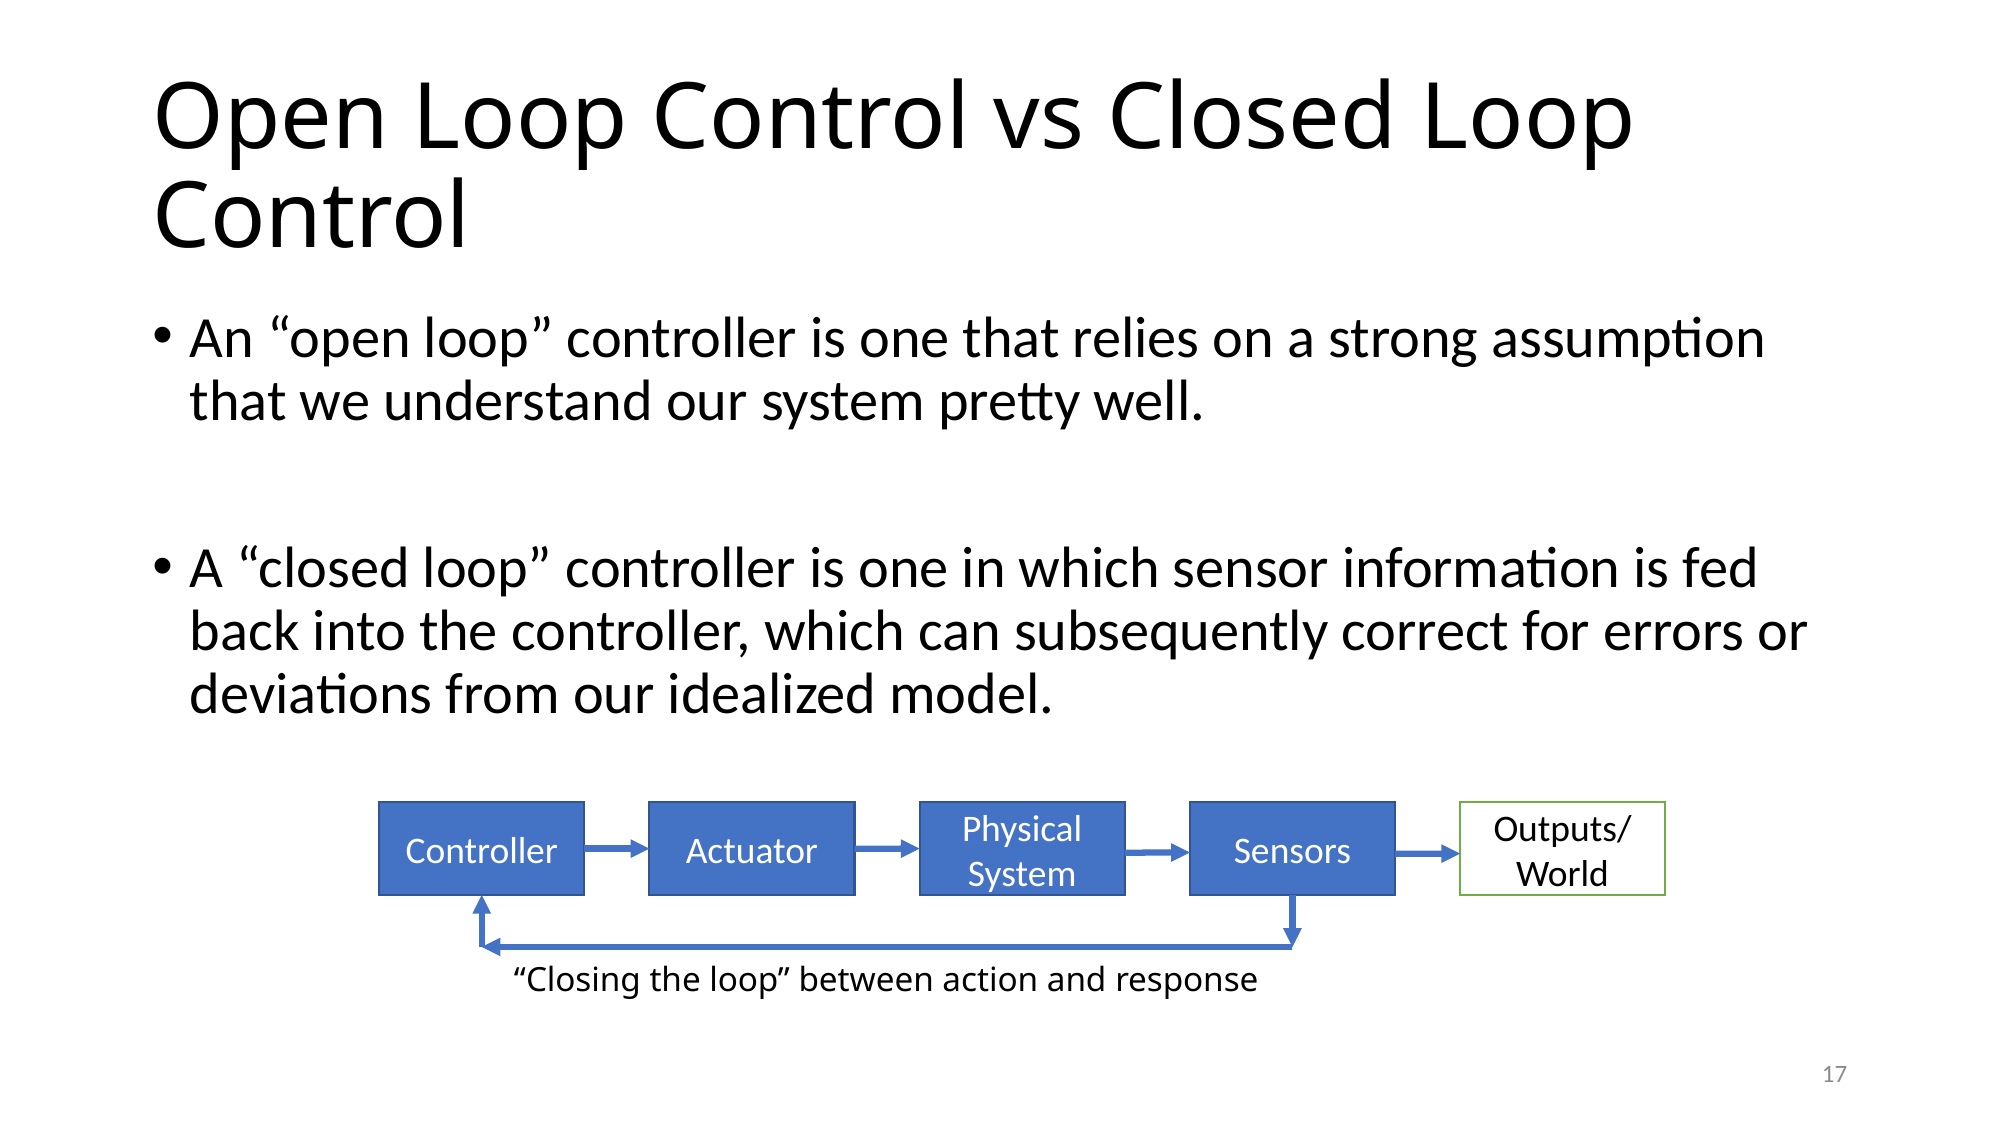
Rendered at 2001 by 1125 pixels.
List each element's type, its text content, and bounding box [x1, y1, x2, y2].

slide_number 17 [1412, 1042, 1863, 1103]
text_box Outputs/ World [1459, 801, 1666, 896]
text_box Actuator [648, 801, 856, 896]
list An “open loop” controller is one that relies on a strong assumption that we understand our system pretty well. A “closed loop” controller is one in which sensor information is fed back into the controller, which can subsequently correct for errors or deviations from our idealized model. [137, 299, 1863, 1014]
text_box “Closing the loop” between action and response [499, 950, 1275, 1006]
text_box Controller [378, 801, 585, 896]
title Open Loop Control vs Closed Loop Control [137, 59, 1863, 278]
text_box Physical System [919, 801, 1126, 896]
text_box Sensors [1189, 801, 1396, 896]
